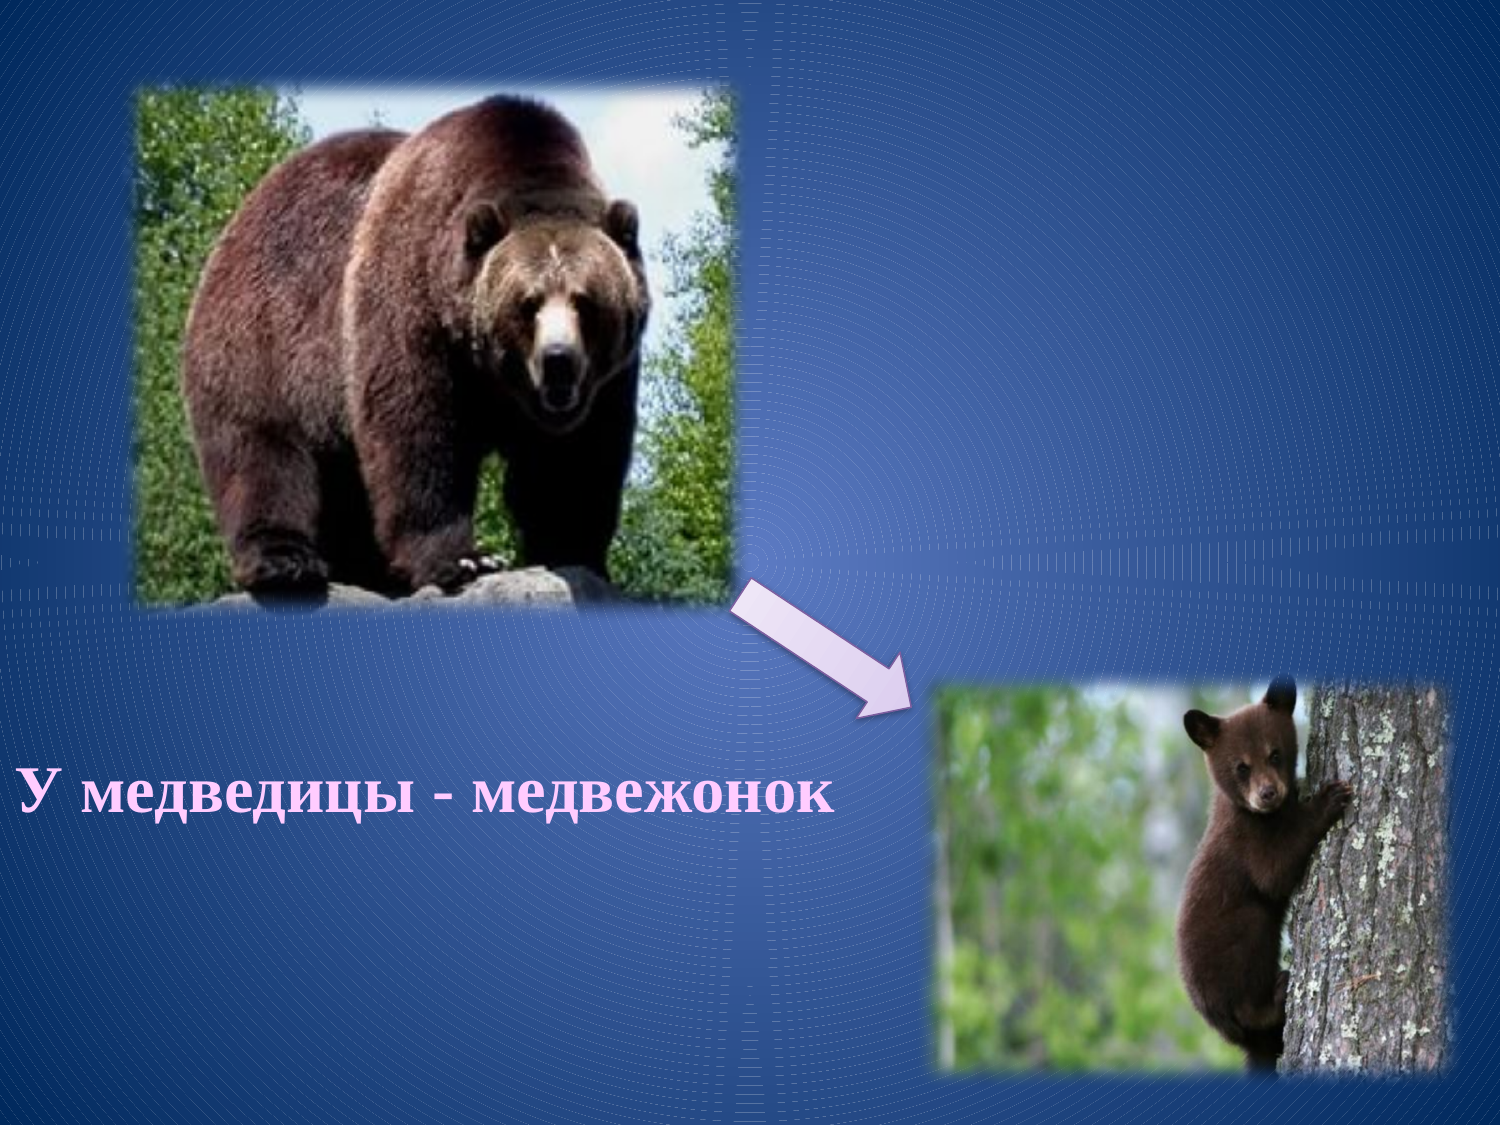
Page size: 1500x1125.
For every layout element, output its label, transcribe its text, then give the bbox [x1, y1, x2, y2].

text_box [753, 578, 908, 720]
text_box У медведицы - медвежонок [0, 738, 908, 833]
picture [913, 667, 1466, 1091]
picture [116, 70, 751, 623]
